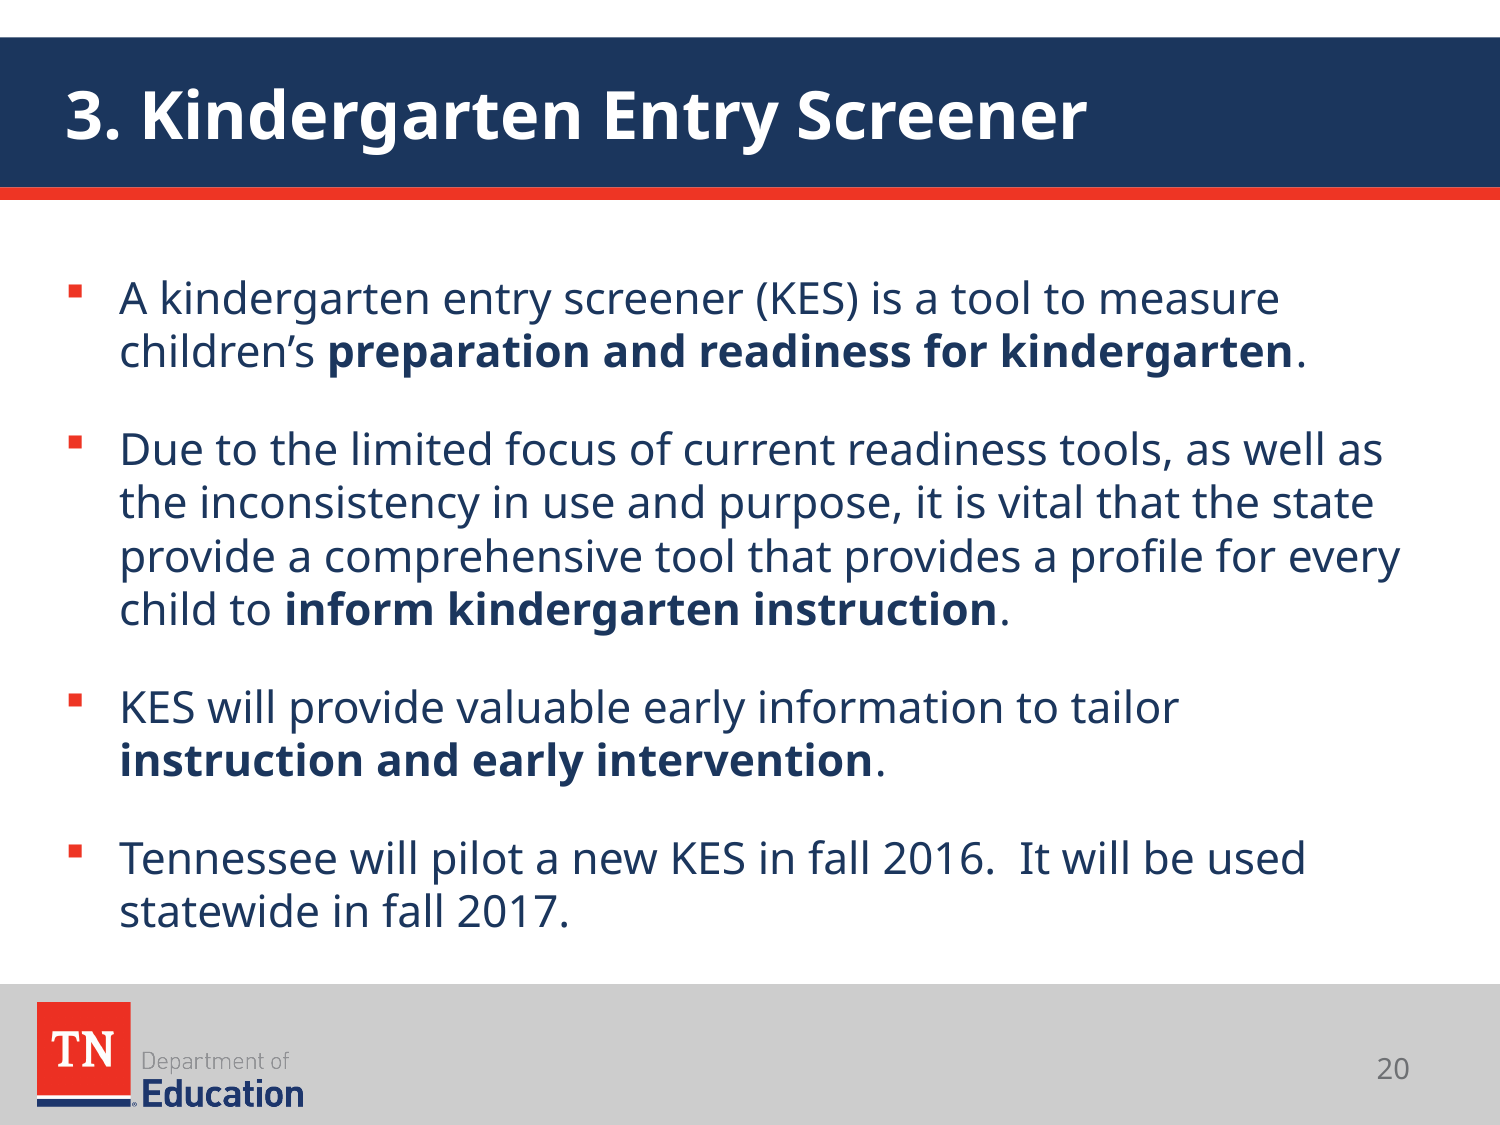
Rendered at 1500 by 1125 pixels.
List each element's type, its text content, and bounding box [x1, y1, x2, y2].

picture [37, 1002, 303, 1107]
title 3. Kindergarten Entry Screener [50, 37, 1413, 188]
list A kindergarten entry screener (KES) is a tool to measure children’s preparation and readiness for kindergarten. Due to the limited focus of current readiness tools, as well as the inconsistency in use and purpose, it is vital that the state provide a comprehensive tool that provides a profile for every child to inform kindergarten instruction. KES will provide valuable early information to tailor instruction and early intervention. Tennessee will pilot a new KES in fall 2016. It will be used statewide in fall 2017. [50, 262, 1425, 955]
slide_number 20 [1350, 1042, 1425, 1103]
